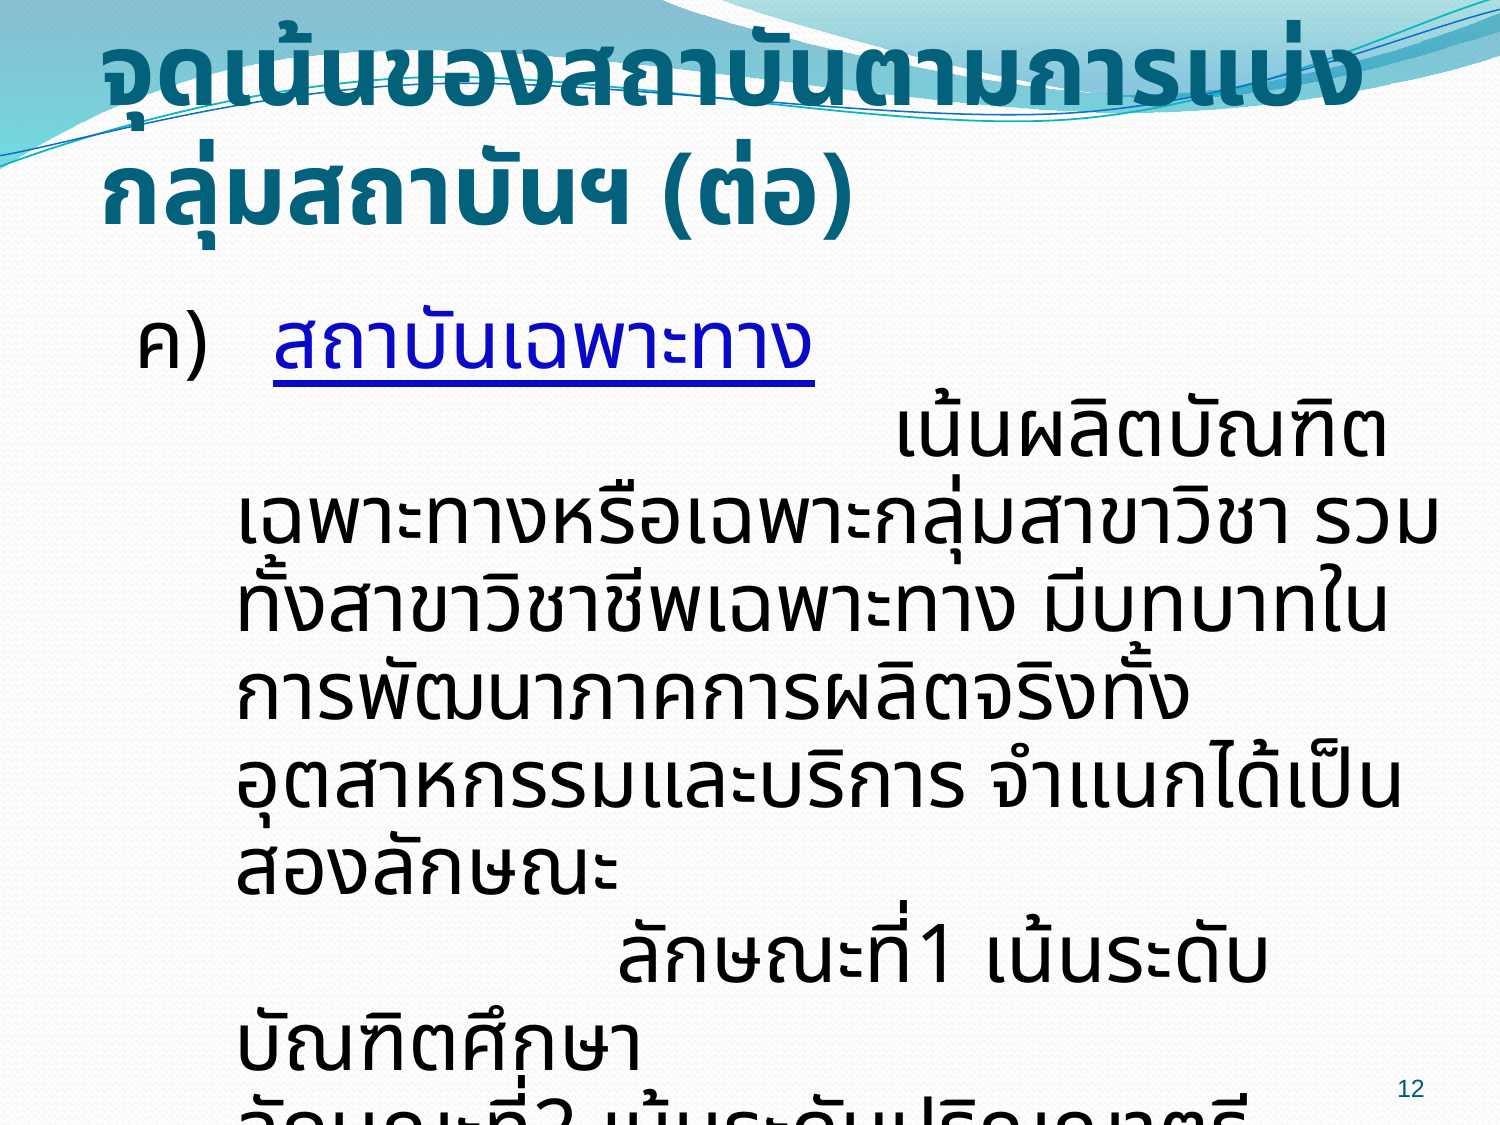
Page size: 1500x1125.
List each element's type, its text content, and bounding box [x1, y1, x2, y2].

slide_number 12 [1299, 1042, 1425, 1103]
list ค) สถาบันเฉพาะทาง เน้นผลิตบัณฑิตเฉพาะทางหรือเฉพาะกลุ่มสาขาวิชา รวมทั้งสาขาวิชาชีพเฉพาะทาง มีบทบาทในการพัฒนาภาคการผลิตจริงทั้งอุตสาหกรรมและบริการ จำแนกได้เป็นสองลักษณะ ลักษณะที่1 เน้นระดับบัณฑิตศึกษา ลักษณะที่2 เน้นระดับปริญญาตรี [119, 290, 1470, 1034]
title จุดเน้นของสถาบันตามการแบ่งกลุ่มสถาบันฯ (ต่อ) [99, 112, 1463, 246]
